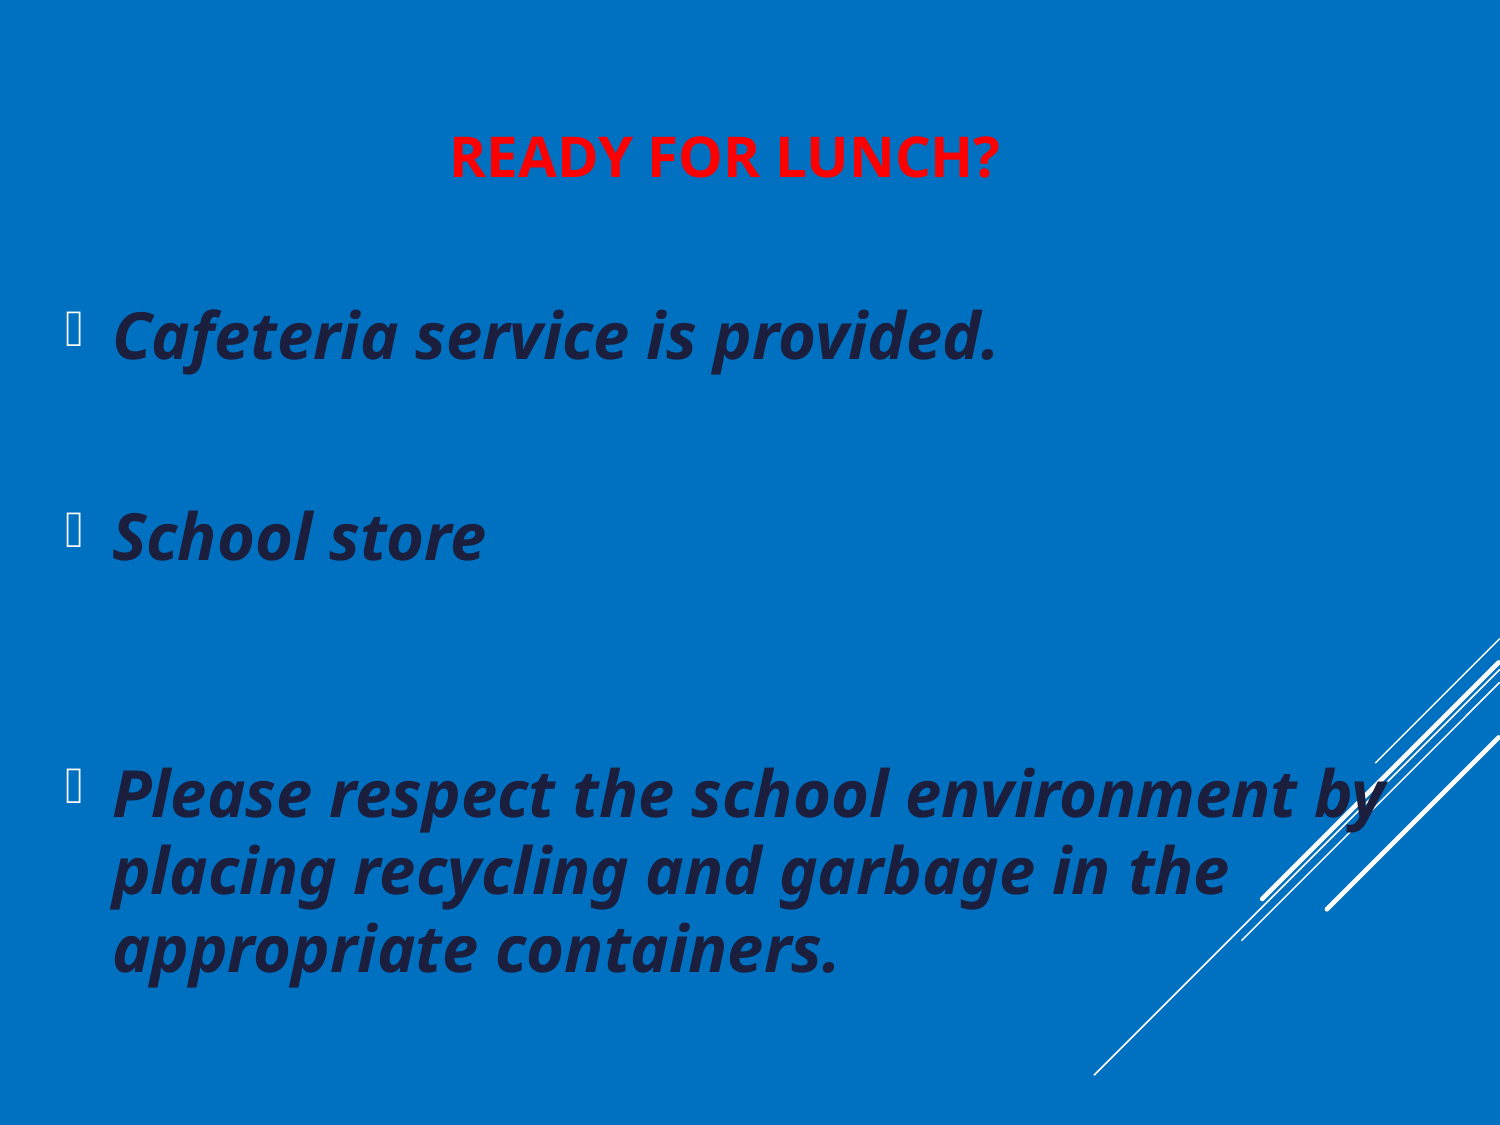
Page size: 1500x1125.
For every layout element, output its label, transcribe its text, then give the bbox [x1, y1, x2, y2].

list Cafeteria service is provided. School store Please respect the school environment by placing recycling and garbage in the appropriate containers. [50, 287, 1450, 1000]
title Ready for Lunch? [87, 112, 1363, 238]
